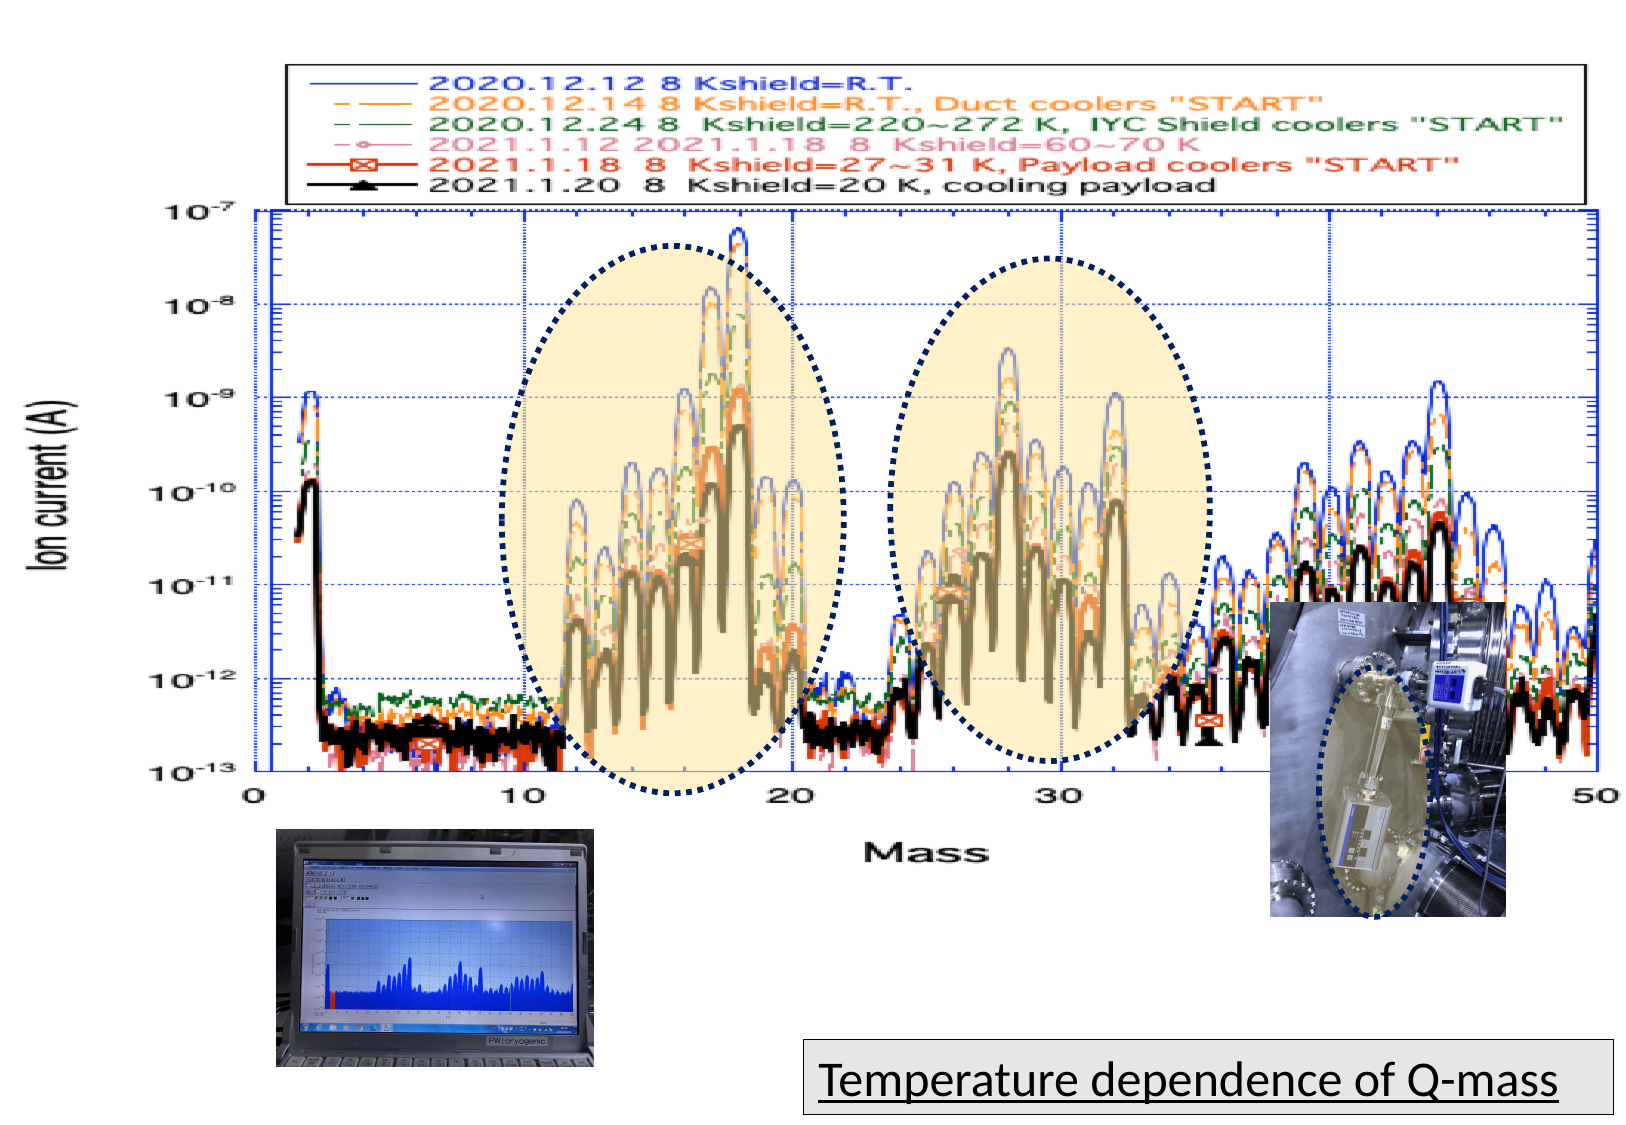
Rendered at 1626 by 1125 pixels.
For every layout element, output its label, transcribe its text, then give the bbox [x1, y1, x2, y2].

text_box Temperature dependence of Q-mass [803, 1067, 1614, 1115]
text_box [11, 58, 1625, 1067]
